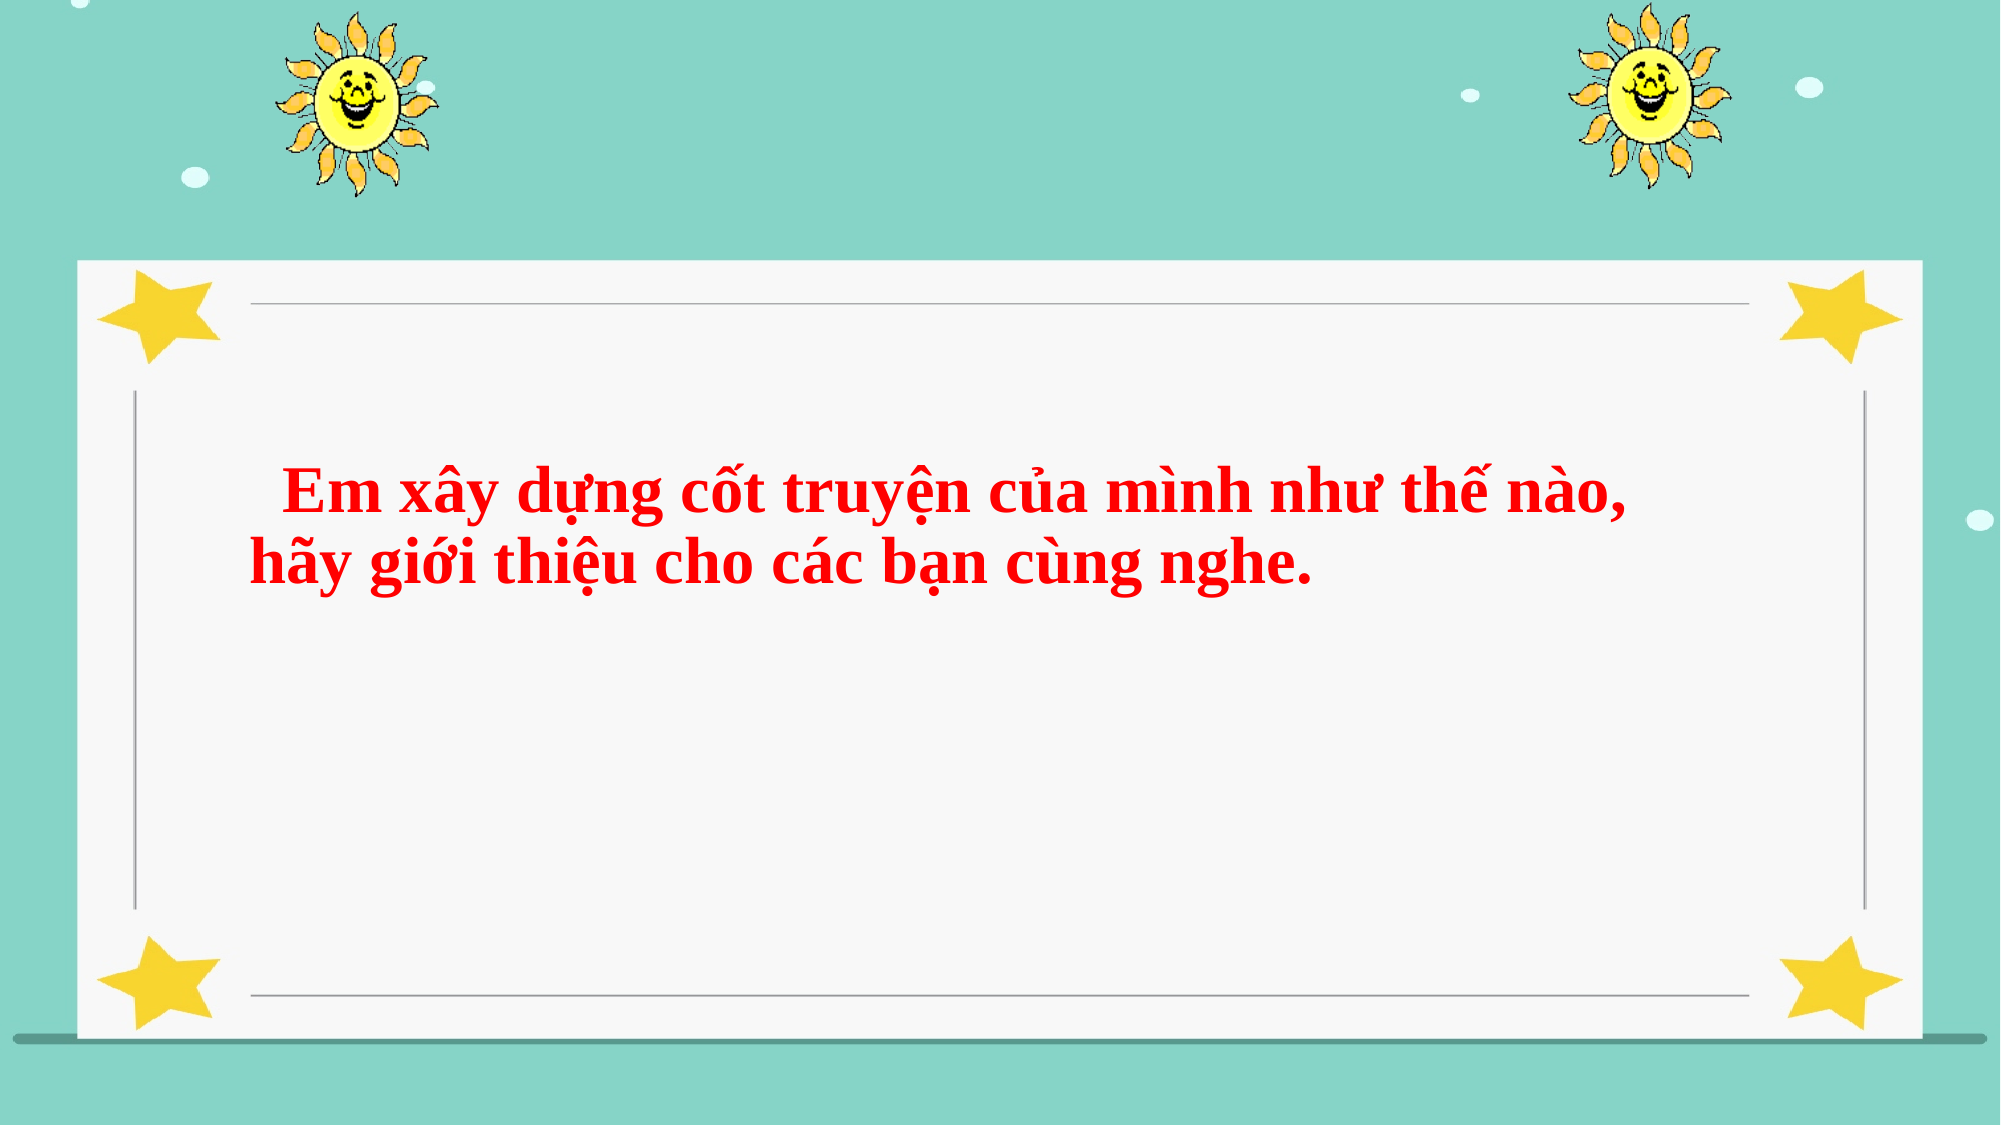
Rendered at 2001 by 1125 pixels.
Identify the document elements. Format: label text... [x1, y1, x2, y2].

title Em xây dựng cốt truyện của mình như thế nào, hãy giới thiệu cho các bạn cùng nghe. [234, 426, 1735, 627]
picture [0, 0, 2001, 1125]
